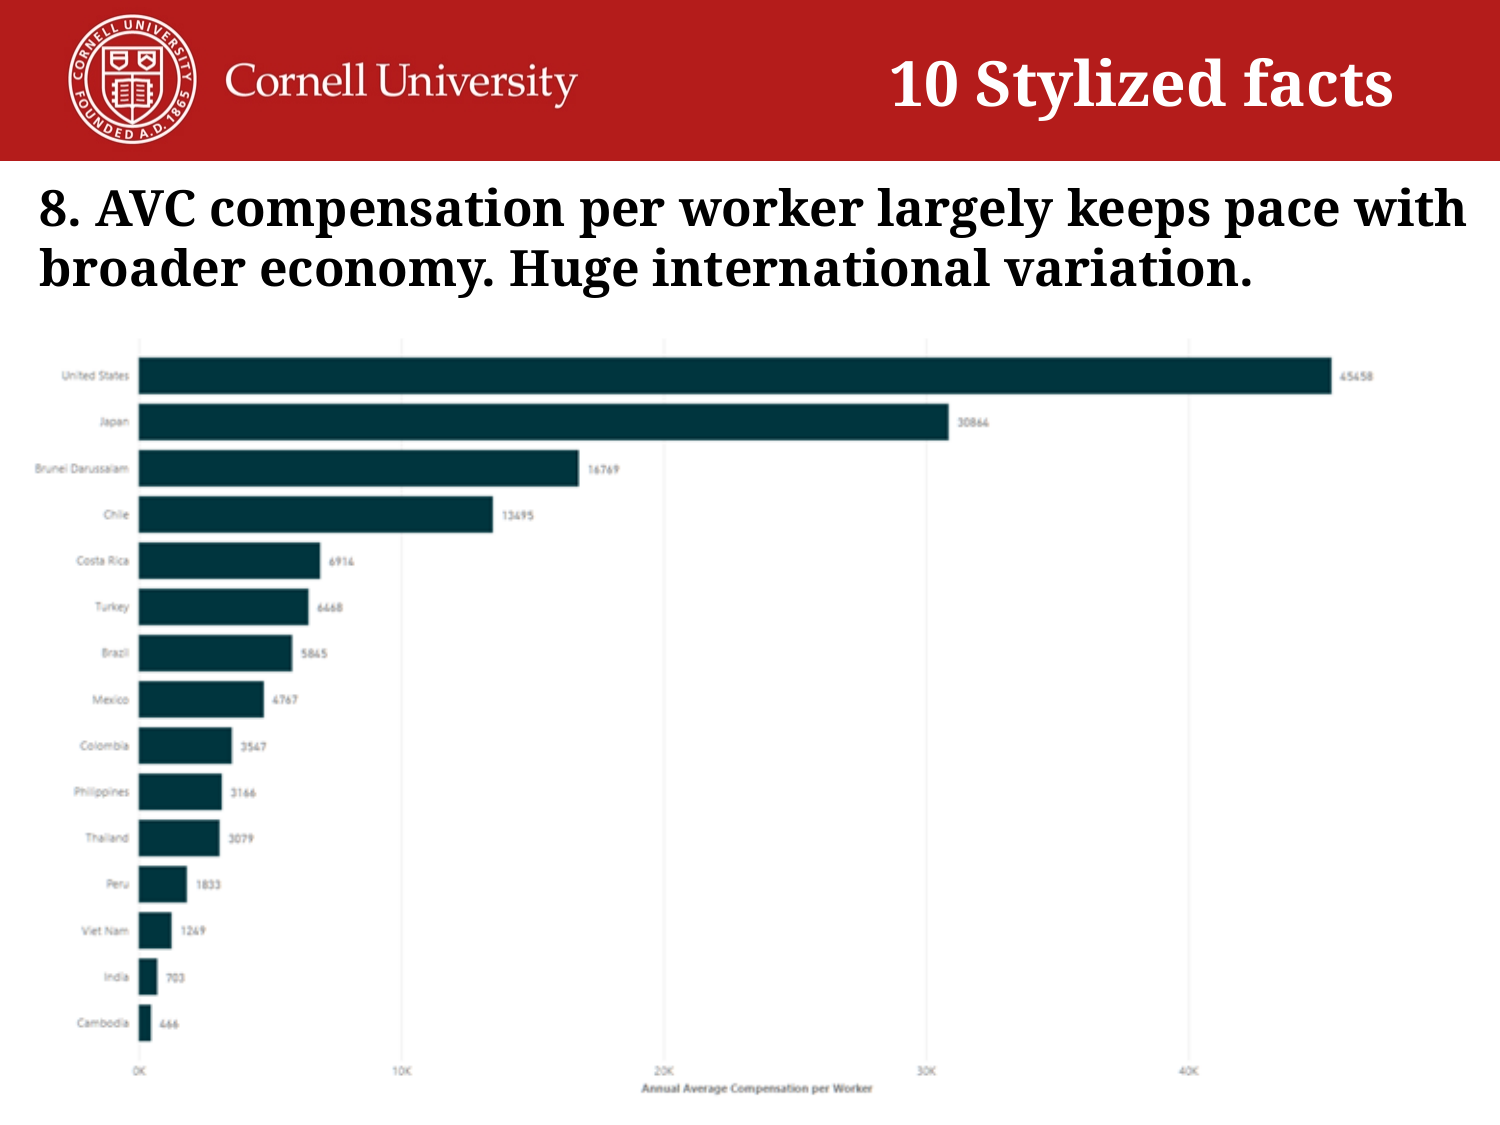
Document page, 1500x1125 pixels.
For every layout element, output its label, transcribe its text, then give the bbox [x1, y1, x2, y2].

picture [24, 337, 1386, 1099]
picture [0, 0, 1500, 162]
text_box 8. AVC compensation per worker largely keeps pace with broader economy. Huge international variation. [24, 169, 1488, 304]
